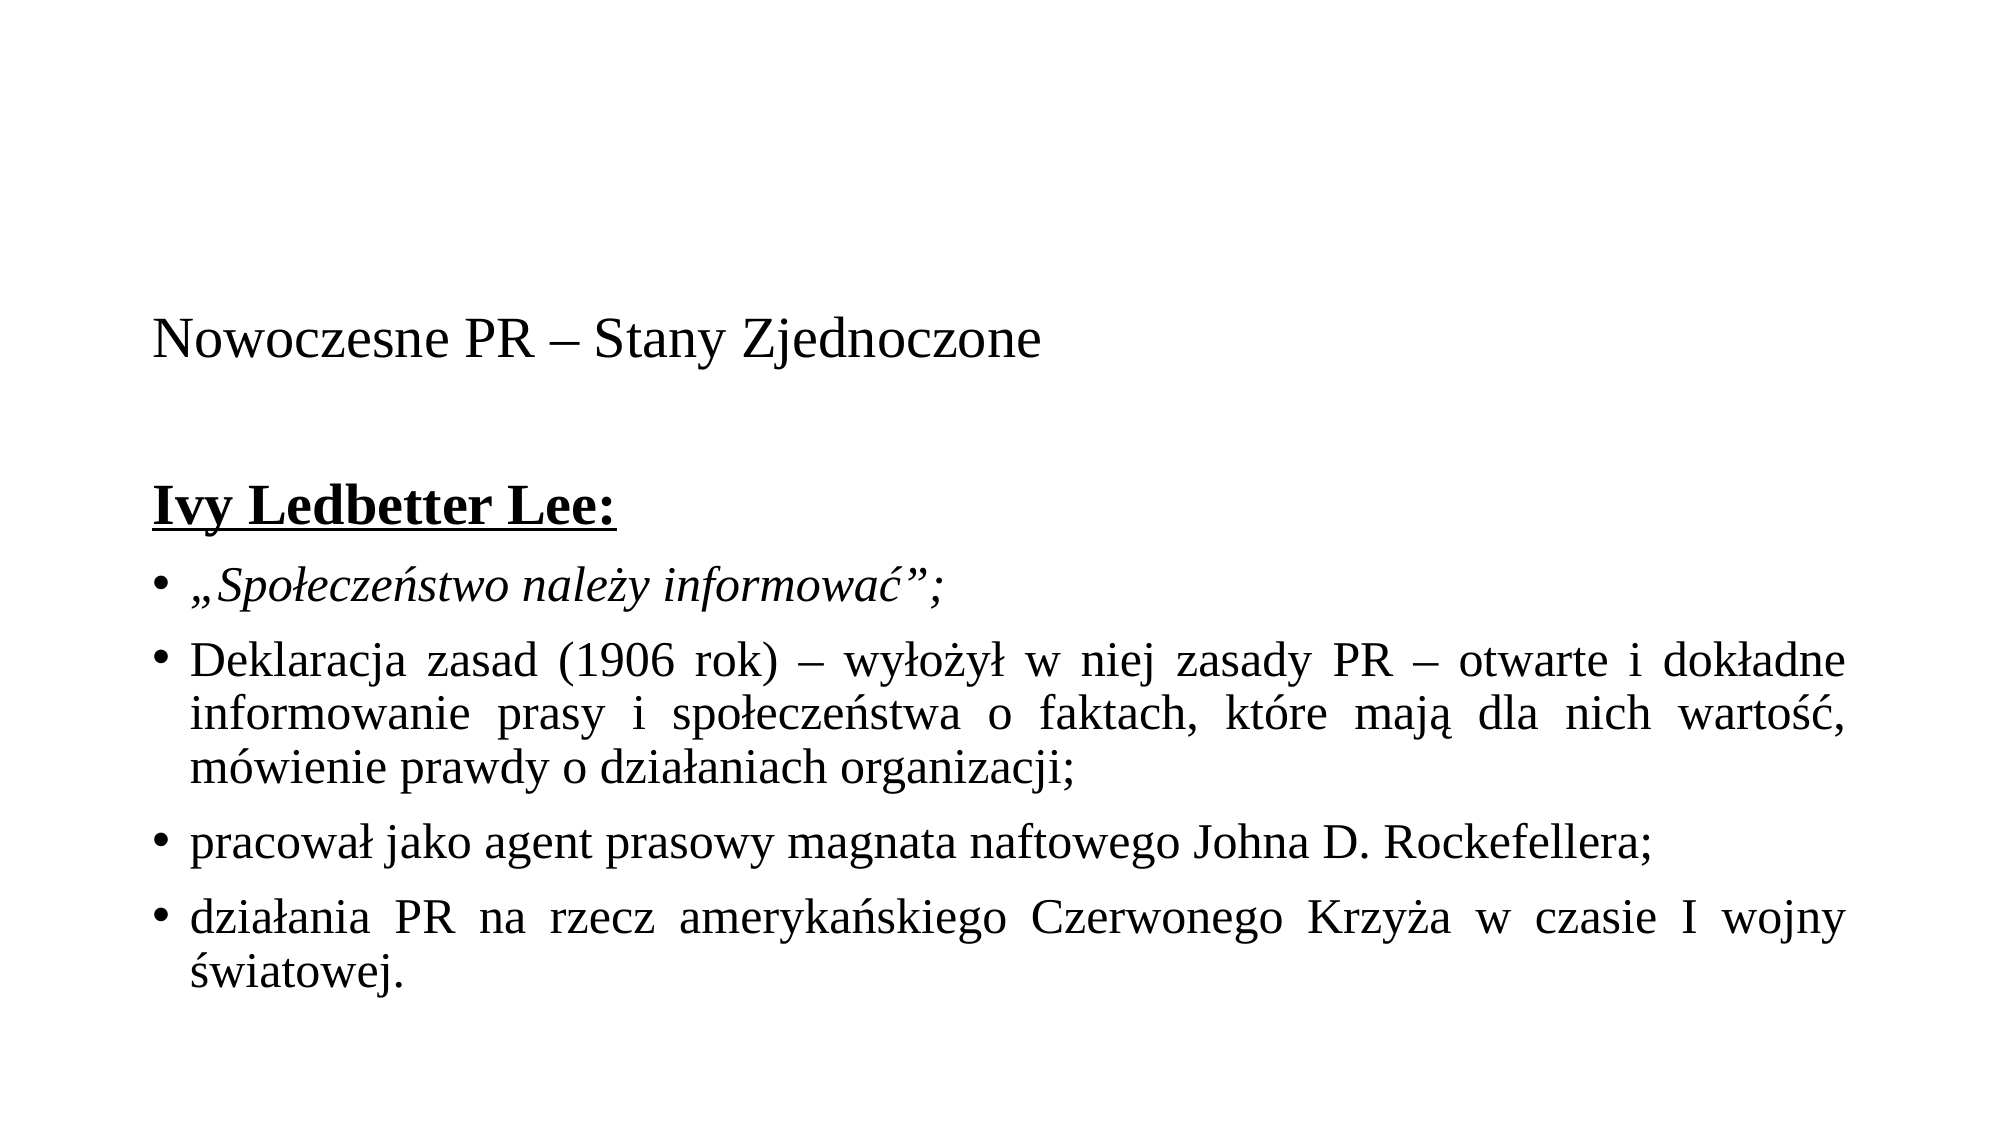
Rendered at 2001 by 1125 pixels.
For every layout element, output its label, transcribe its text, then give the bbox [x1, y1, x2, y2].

list Nowoczesne PR – Stany Zjednoczone Ivy Ledbetter Lee: „Społeczeństwo należy informować”; Deklaracja zasad (1906 rok) – wyłożył w niej zasady PR – otwarte i dokładne informowanie prasy i społeczeństwa o faktach, które mają dla nich wartość, mówienie prawdy o działaniach organizacji; pracował jako agent prasowy magnata naftowego Johna D. Rockefellera; działania PR na rzecz amerykańskiego Czerwonego Krzyża w czasie I wojny światowej. [137, 299, 1863, 1014]
